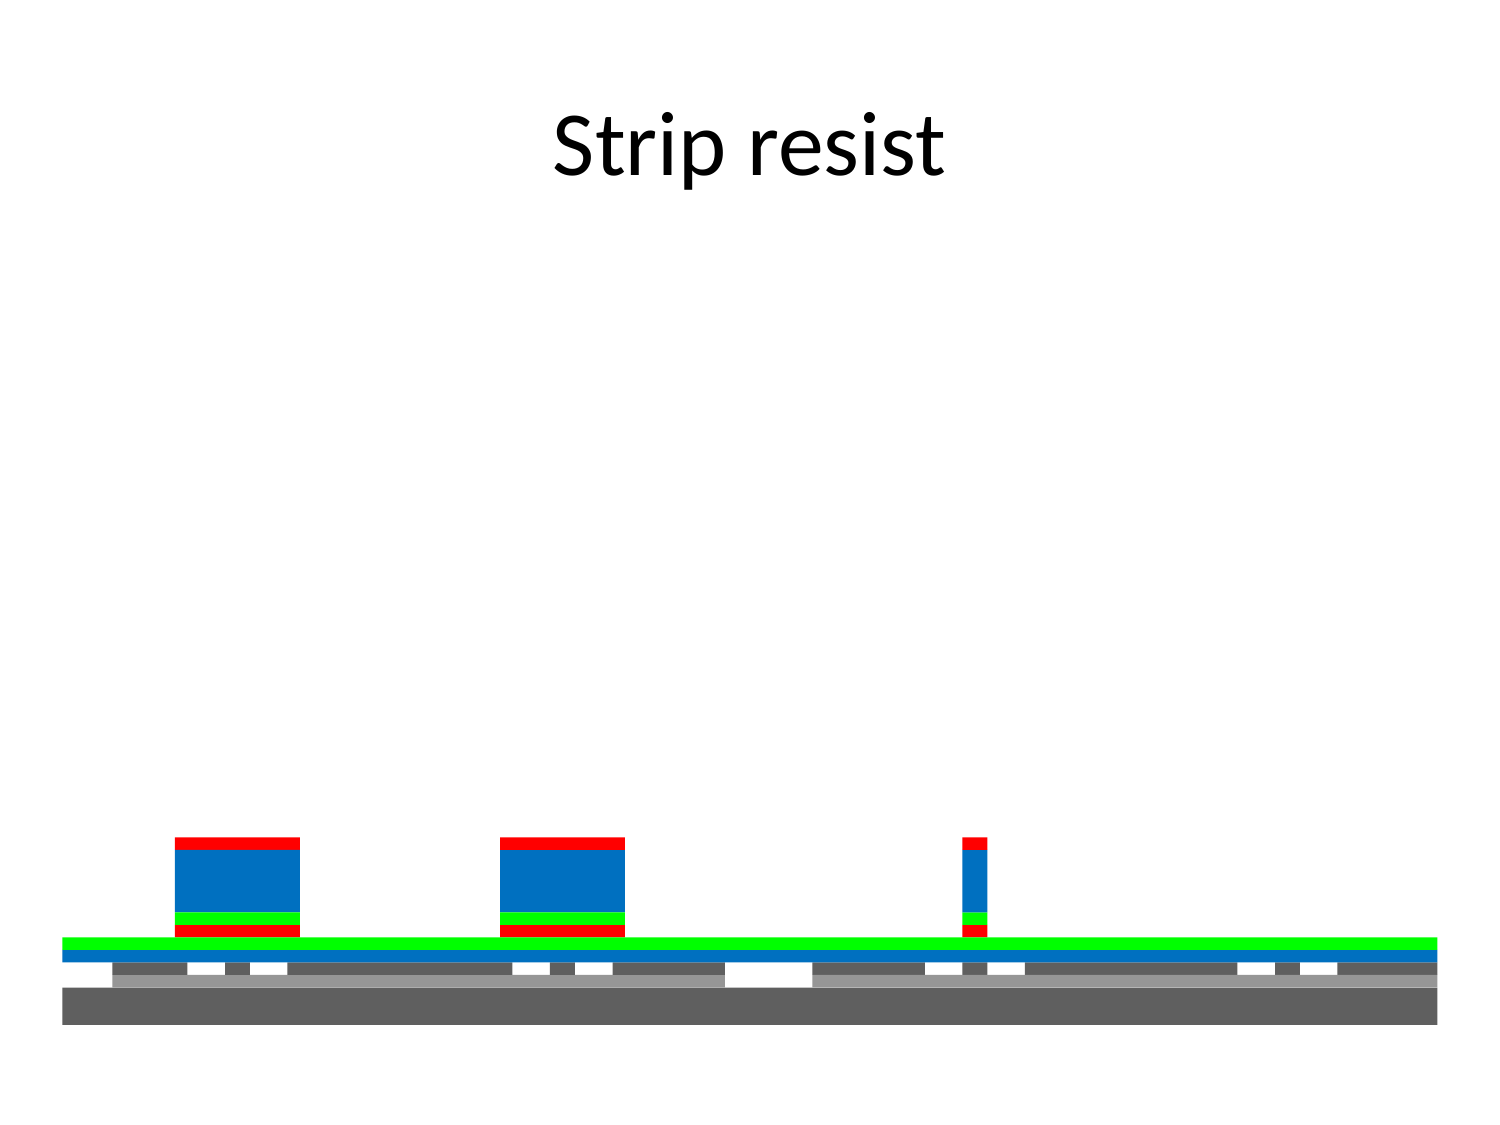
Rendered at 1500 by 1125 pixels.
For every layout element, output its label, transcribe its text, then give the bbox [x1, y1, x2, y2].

text_box [810, 965, 927, 973]
text_box [810, 973, 1439, 989]
text_box [960, 835, 989, 852]
text_box [60, 952, 1439, 965]
text_box [60, 935, 1439, 952]
text_box [223, 965, 252, 977]
text_box [173, 848, 302, 910]
text_box [960, 927, 989, 935]
text_box [60, 985, 1439, 1027]
text_box [1273, 965, 1302, 973]
text_box [498, 852, 627, 910]
text_box [1335, 965, 1439, 973]
text_box [498, 927, 627, 935]
text_box [285, 965, 514, 977]
text_box [173, 927, 302, 935]
text_box [173, 910, 302, 927]
text_box [1023, 965, 1239, 973]
text_box [610, 965, 727, 977]
text_box [110, 973, 727, 985]
text_box [498, 835, 627, 852]
text_box [960, 965, 989, 973]
text_box [548, 965, 577, 977]
text_box [110, 965, 189, 977]
title Strip resist [75, 45, 1425, 233]
text_box [173, 835, 302, 848]
text_box [960, 914, 989, 927]
text_box [498, 910, 627, 927]
text_box [960, 852, 989, 914]
